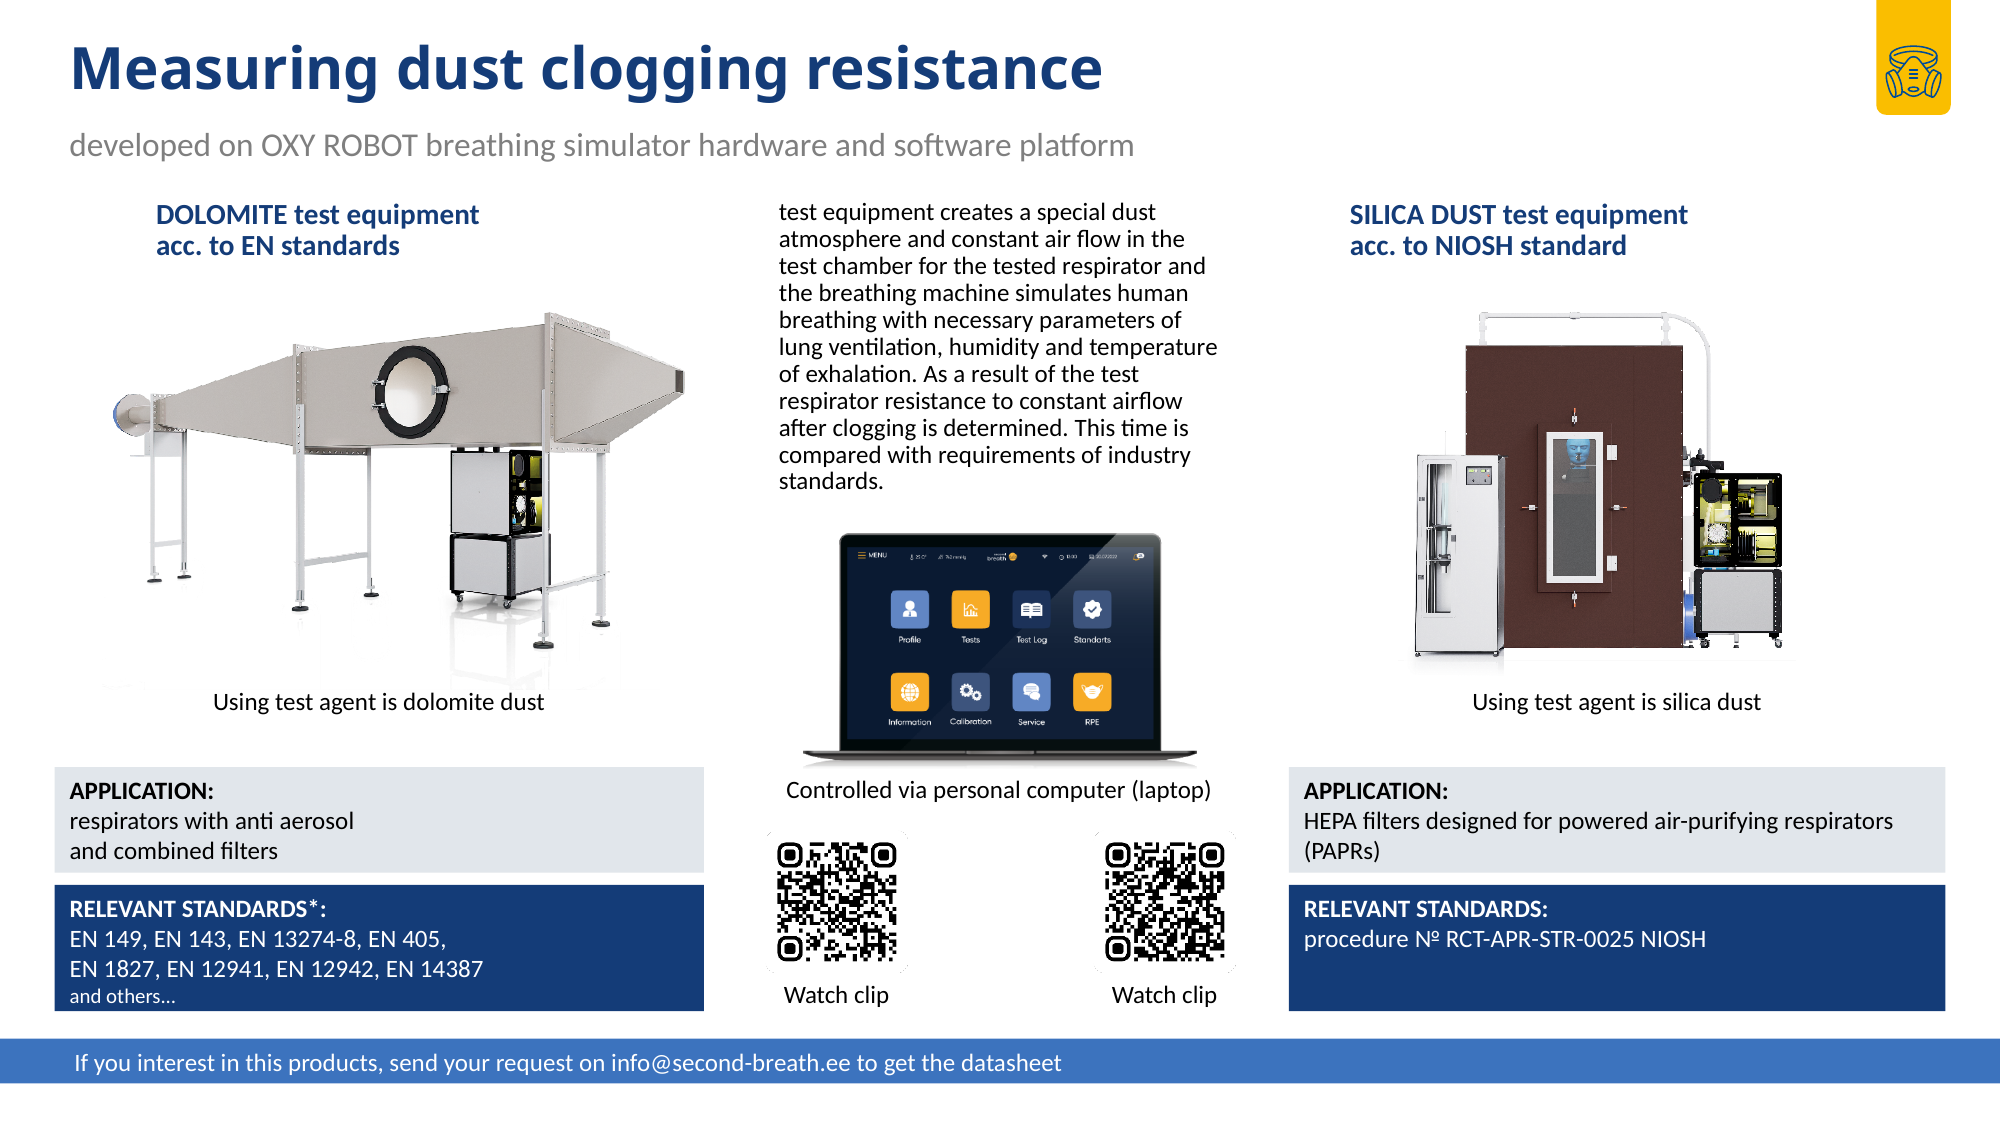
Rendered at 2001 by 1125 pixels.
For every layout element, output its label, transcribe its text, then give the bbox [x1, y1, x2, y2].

text_box Using test agent is dolomite dust [54, 680, 704, 723]
text_box If you interest in this products, send your request on info@second-breath.ee to get the datasheet [0, 1038, 2000, 1084]
text_box test equipment creates a special dust atmosphere and constant air flow in the test chamber for the tested respirator and the breathing machine simulates human breathing with necessary parameters of lung ventilation, humidity and temperature of exhalation. As a result of the test respirator resistance to constant airflow after clogging is determined. This time is compared with requirements of industry standards. [763, 191, 1236, 503]
picture [102, 299, 705, 696]
picture [765, 830, 908, 974]
text_box Controlled via personal computer (laptop) [764, 766, 1235, 812]
text_box APPLICATION: HEPA filters designed for powered air-purifying respirators (PAPRs) [1288, 767, 1946, 873]
text_box developed on OXY ROBOT breathing simulator hardware and software platform [54, 115, 1485, 176]
text_box RELEVANT STANDARDS*: EN 149, EN 143, EN 13274-8, EN 405, EN 1827, EN 12941, EN 12942, EN 14387 and others... [54, 884, 704, 1012]
picture [1397, 303, 1796, 689]
text_box SILICA DUST test equipment acc. to NIOSH standard [1334, 191, 1859, 270]
picture [1093, 830, 1236, 974]
text_box Watch clip [765, 978, 908, 1017]
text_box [1876, 0, 1951, 116]
text_box DOLOMITE test equipment acc. to EN standards [141, 191, 666, 270]
text_box APPLICATION: respirators with anti aerosol and combined filters [54, 767, 704, 873]
text_box RELEVANT STANDARDS: procedure № RCT-APR-STR-0025 NIOSH [1288, 884, 1946, 1012]
text_box Measuring dust clogging resistance [54, 31, 1548, 116]
picture [802, 533, 1198, 770]
text_box Using test agent is silica dust [1288, 680, 1946, 723]
text_box Watch clip [1093, 978, 1236, 1017]
